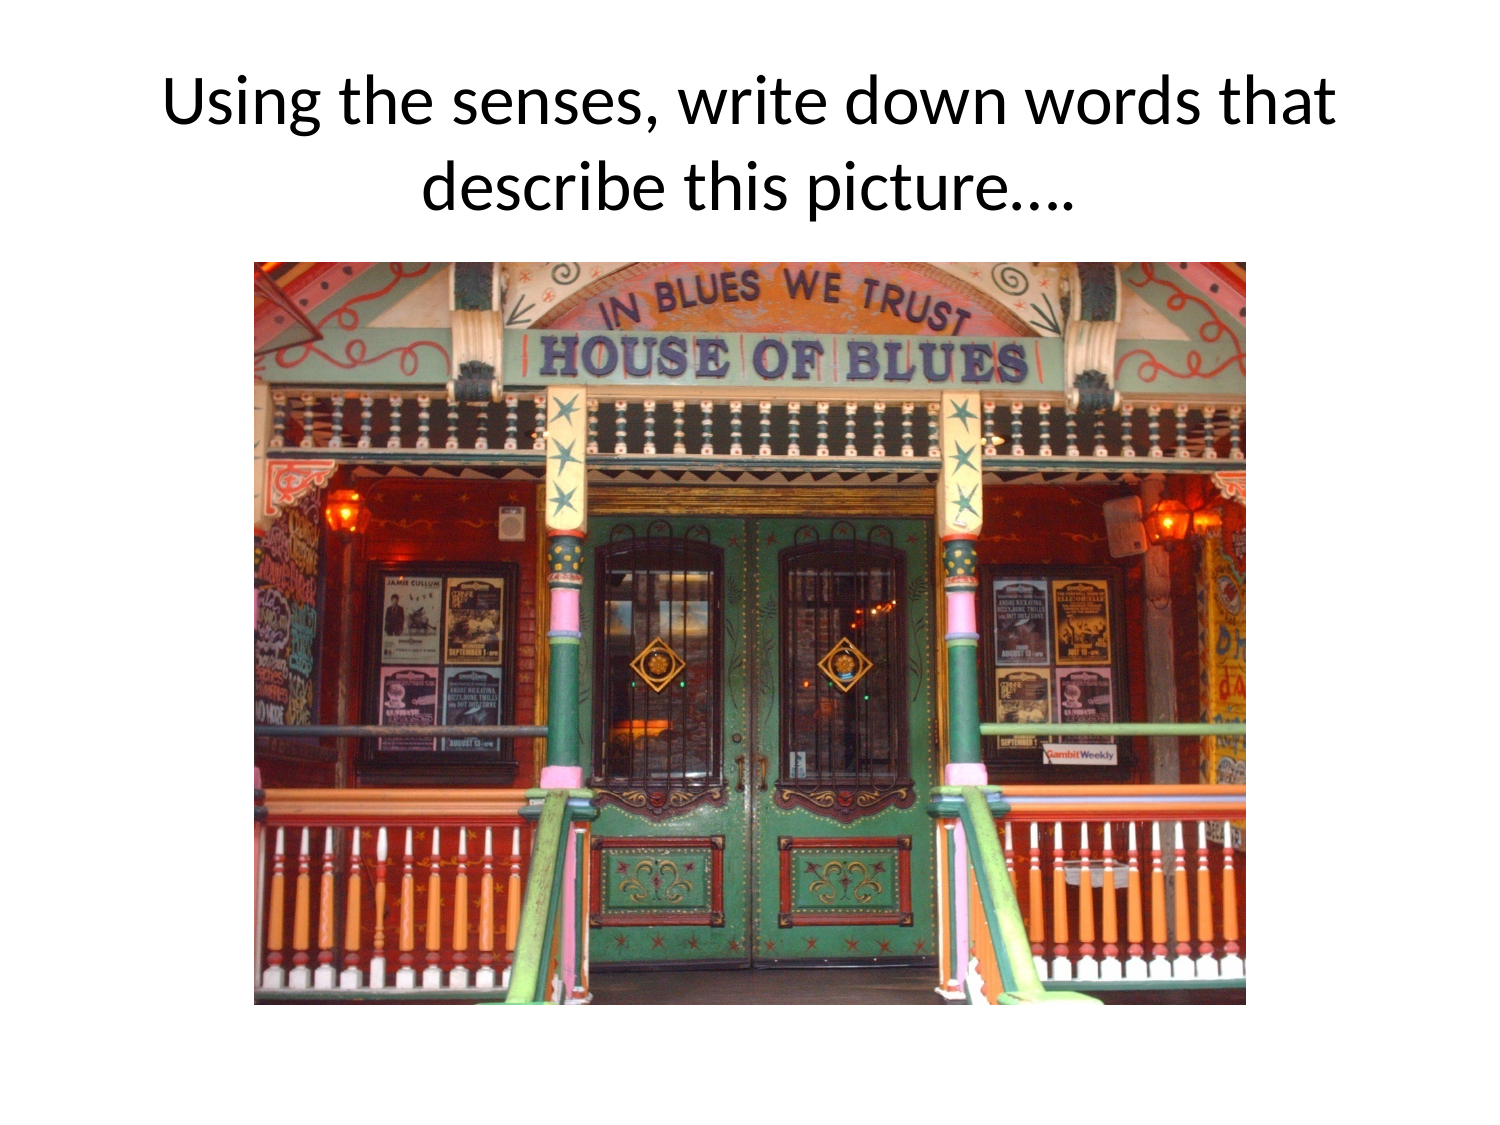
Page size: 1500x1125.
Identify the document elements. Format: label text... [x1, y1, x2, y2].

title Using the senses, write down words that describe this picture…. [75, 45, 1425, 233]
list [254, 262, 1246, 1006]
